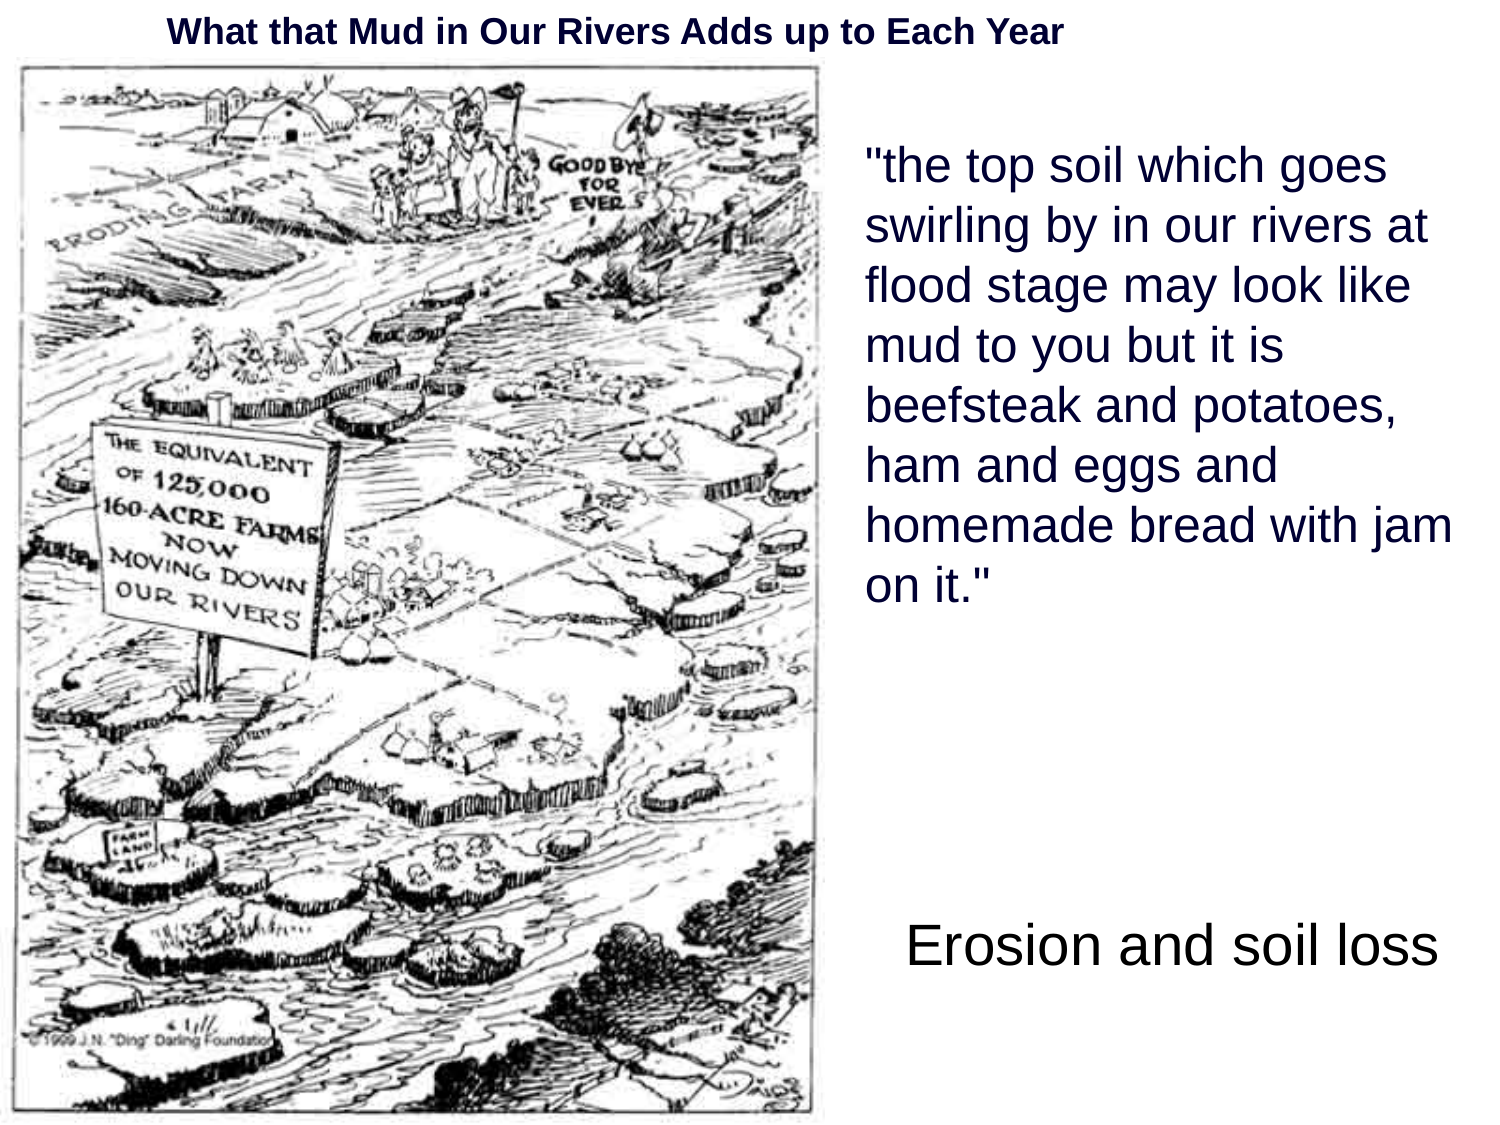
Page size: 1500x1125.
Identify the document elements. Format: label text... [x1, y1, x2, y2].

picture [0, 195, 826, 1125]
text_box Erosion and soil loss [890, 900, 1456, 985]
text_box "the top soil which goes swirling by in our rivers at flood stage may look like mud to you but it is beefsteak and potatoes, ham and eggs and homemade bread with jam on it." [849, 124, 1500, 620]
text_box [0, 0, 1233, 195]
